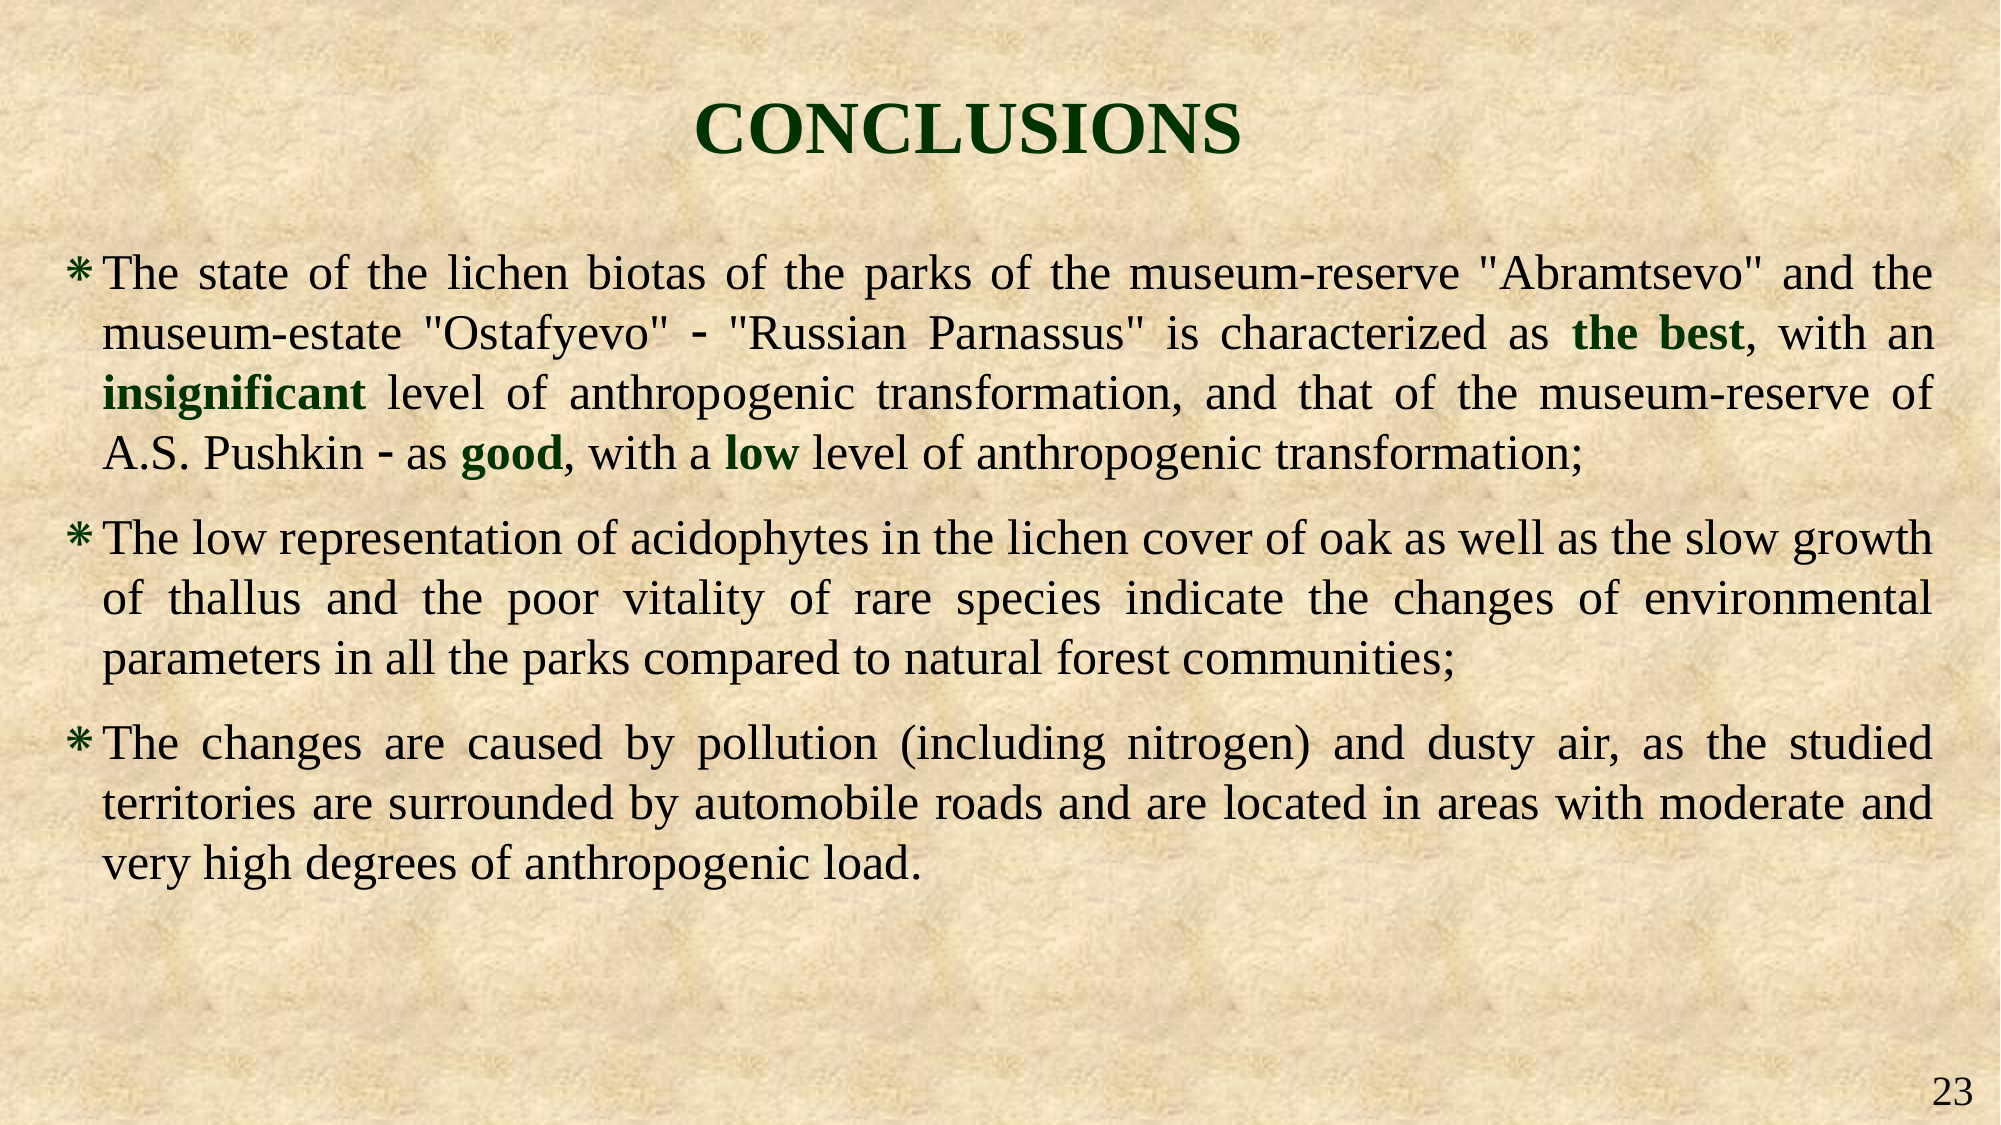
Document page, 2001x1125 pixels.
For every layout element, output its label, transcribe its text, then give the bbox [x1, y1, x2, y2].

text_box 23 [1916, 1065, 2000, 1111]
list The state of the lichen biotas of the parks of the museum-reserve "Abramtsevo" and the museum-estate "Ostafyevo"  "Russian Parnassus" is characterized as the best, with an insignificant level of anthropogenic transformation, and that of the museum-reserve of A.S. Pushkin  as good, with a low level of anthropogenic transformation; The low representation of acidophytes in the lichen cover of oak as well as the slow growth of thallus and the poor vitality of rare species indicate the changes of environmental parameters in all the parks compared to natural forest communities; The changes are caused by pollution (including nitrogen) and dusty air, as the studied territories are surrounded by automobile roads and are located in areas with moderate and very high degrees of anthropogenic load. [49, 232, 1951, 996]
title CONCLUSIONS [171, 62, 1766, 196]
picture [0, 0, 2001, 1125]
